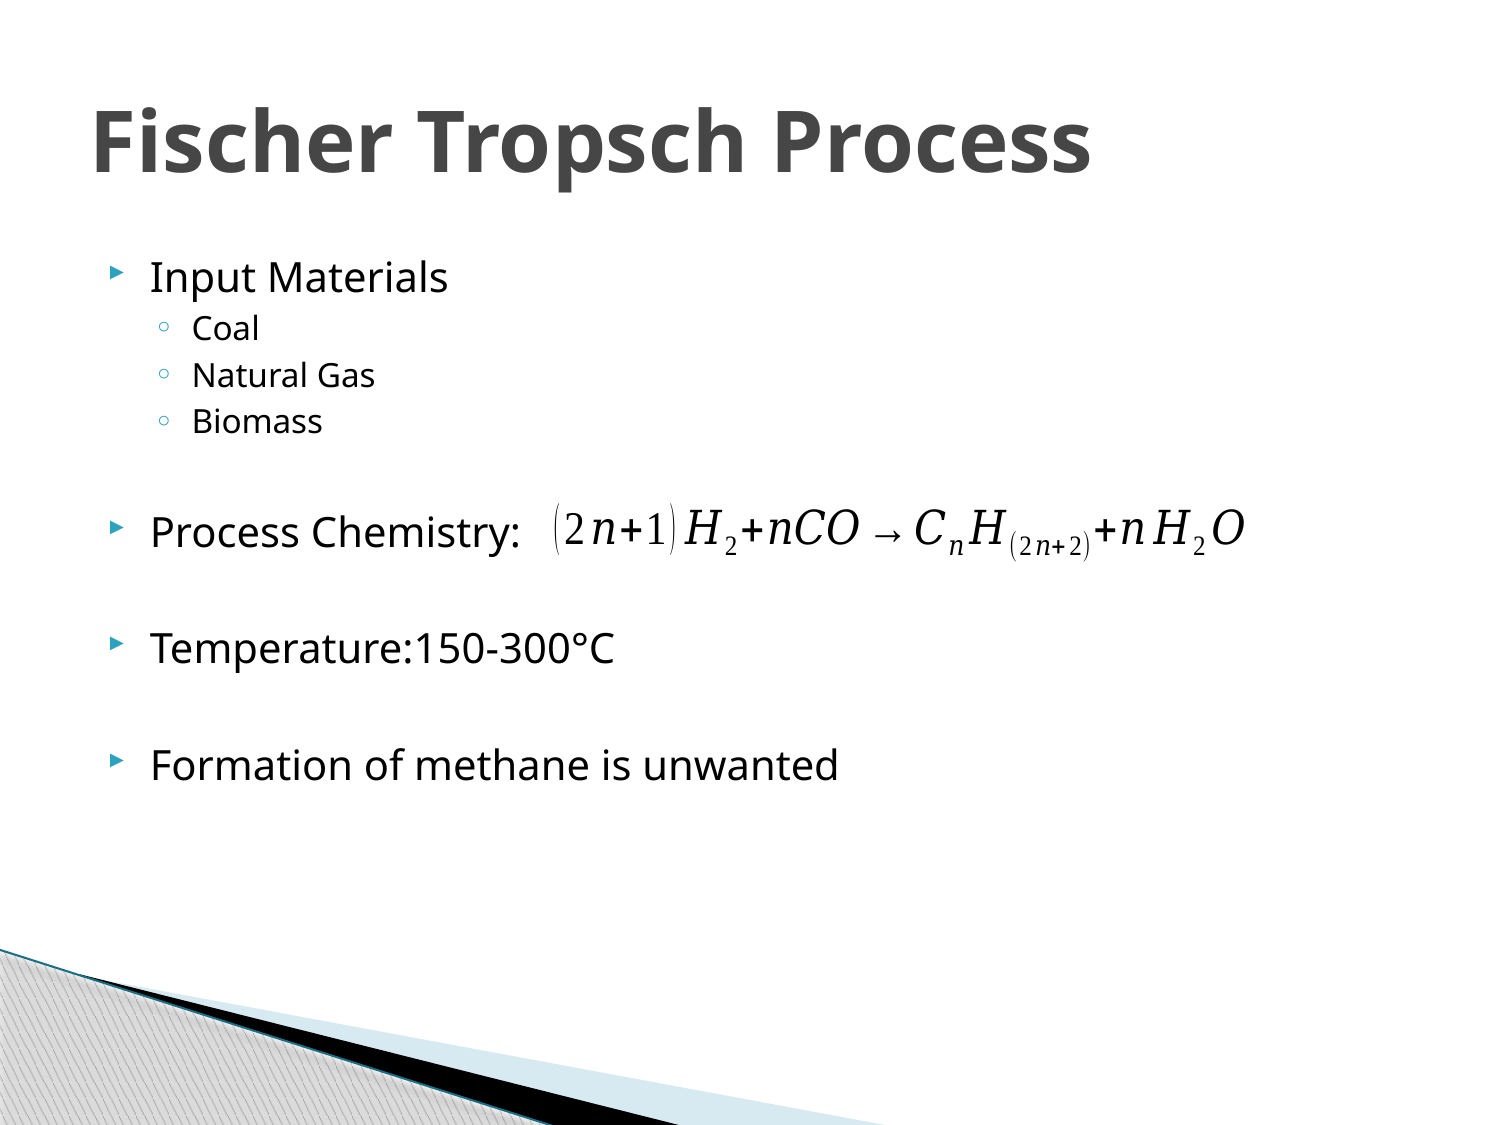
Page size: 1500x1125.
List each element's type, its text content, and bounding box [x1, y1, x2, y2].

title Fischer Tropsch Process [75, 45, 1425, 233]
list Input Materials Coal Natural Gas Biomass Process Chemistry: Temperature:150-300°C Formation of methane is unwanted [75, 243, 1425, 986]
